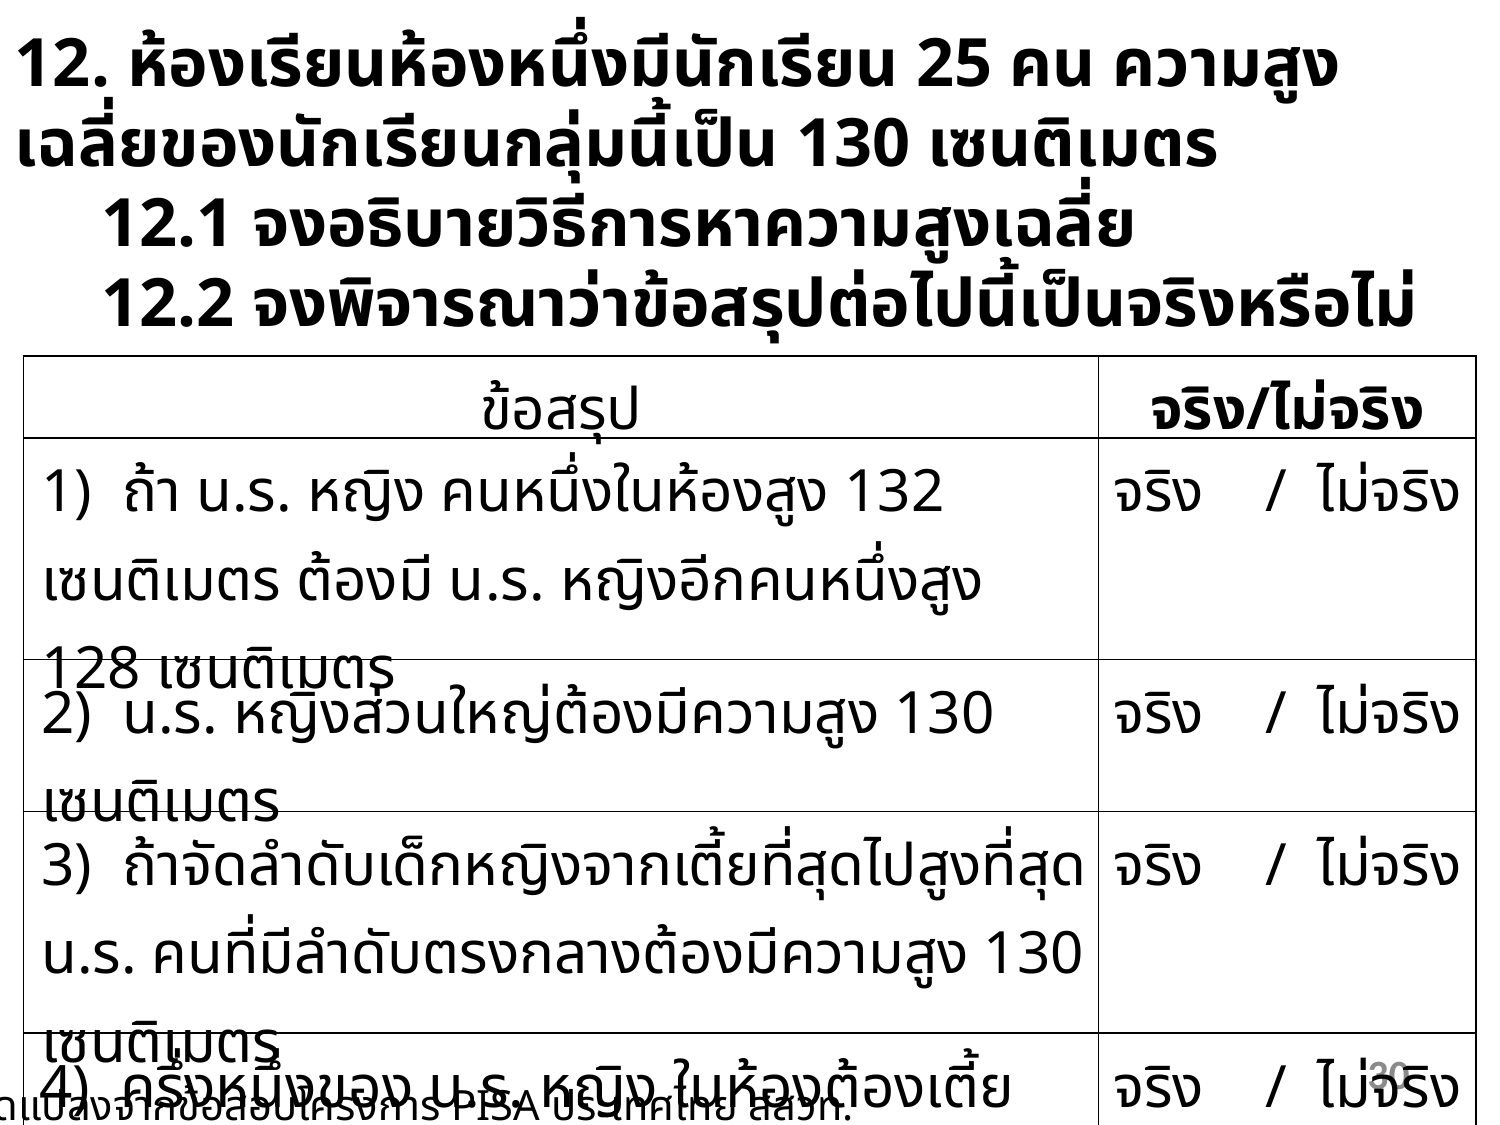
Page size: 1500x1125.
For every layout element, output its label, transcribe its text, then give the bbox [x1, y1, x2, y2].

table_cell 4) ครึ่งหนึ่งของ น.ร. หญิง ในห้องต้องเตี้ยกว่า 130 เซนติเมตร และอีกครึ่งหนึ่งต้องสูงกว่า 130 เซนติเมตร [24, 1034, 1098, 1125]
table_cell จริง / ไม่จริง [1099, 812, 1475, 1032]
text_box 12. ห้องเรียนห้องหนึ่งมีนักเรียน 25 คน ความสูงเฉลี่ยของนักเรียนกลุ่มนี้เป็น 130 เซนติเมตร 12.1 จงอธิบายวิธีการหาความสูงเฉลี่ย 12.2 จงพิจารณาว่าข้อสรุปต่อไปนี้เป็นจริงหรือไม่ [0, 12, 1478, 348]
table_header จริง/ไม่จริง [1099, 357, 1475, 437]
table_header ข้อสรุป [24, 357, 1098, 437]
table_cell 1) ถ้า น.ร. หญิง คนหนึ่งในห้องสูง 132 เซนติเมตร ต้องมี น.ร. หญิงอีกคนหนึ่งสูง 128 เซนติเมตร [24, 439, 1098, 659]
table_cell 2) น.ร. หญิงส่วนใหญ่ต้องมีความสูง 130 เซนติเมตร [24, 660, 1098, 811]
table_cell 3) ถ้าจัดลำดับเด็กหญิงจากเตี้ยที่สุดไปสูงที่สุด น.ร. คนที่มีลำดับตรงกลางต้องมีความสูง 130 เซนติเมตร [24, 812, 1098, 1032]
table_cell จริง / ไม่จริง [1099, 660, 1475, 811]
slide_number 30 [1074, 1042, 1425, 1103]
table_cell จริง / ไม่จริง [1099, 1034, 1475, 1125]
text_box ที่มา: ดัดแปลงจากข้อสอบโครงการ PISA ประเทศไทย สสวท. [0, 1071, 869, 1125]
table_cell จริง / ไม่จริง [1099, 439, 1475, 659]
